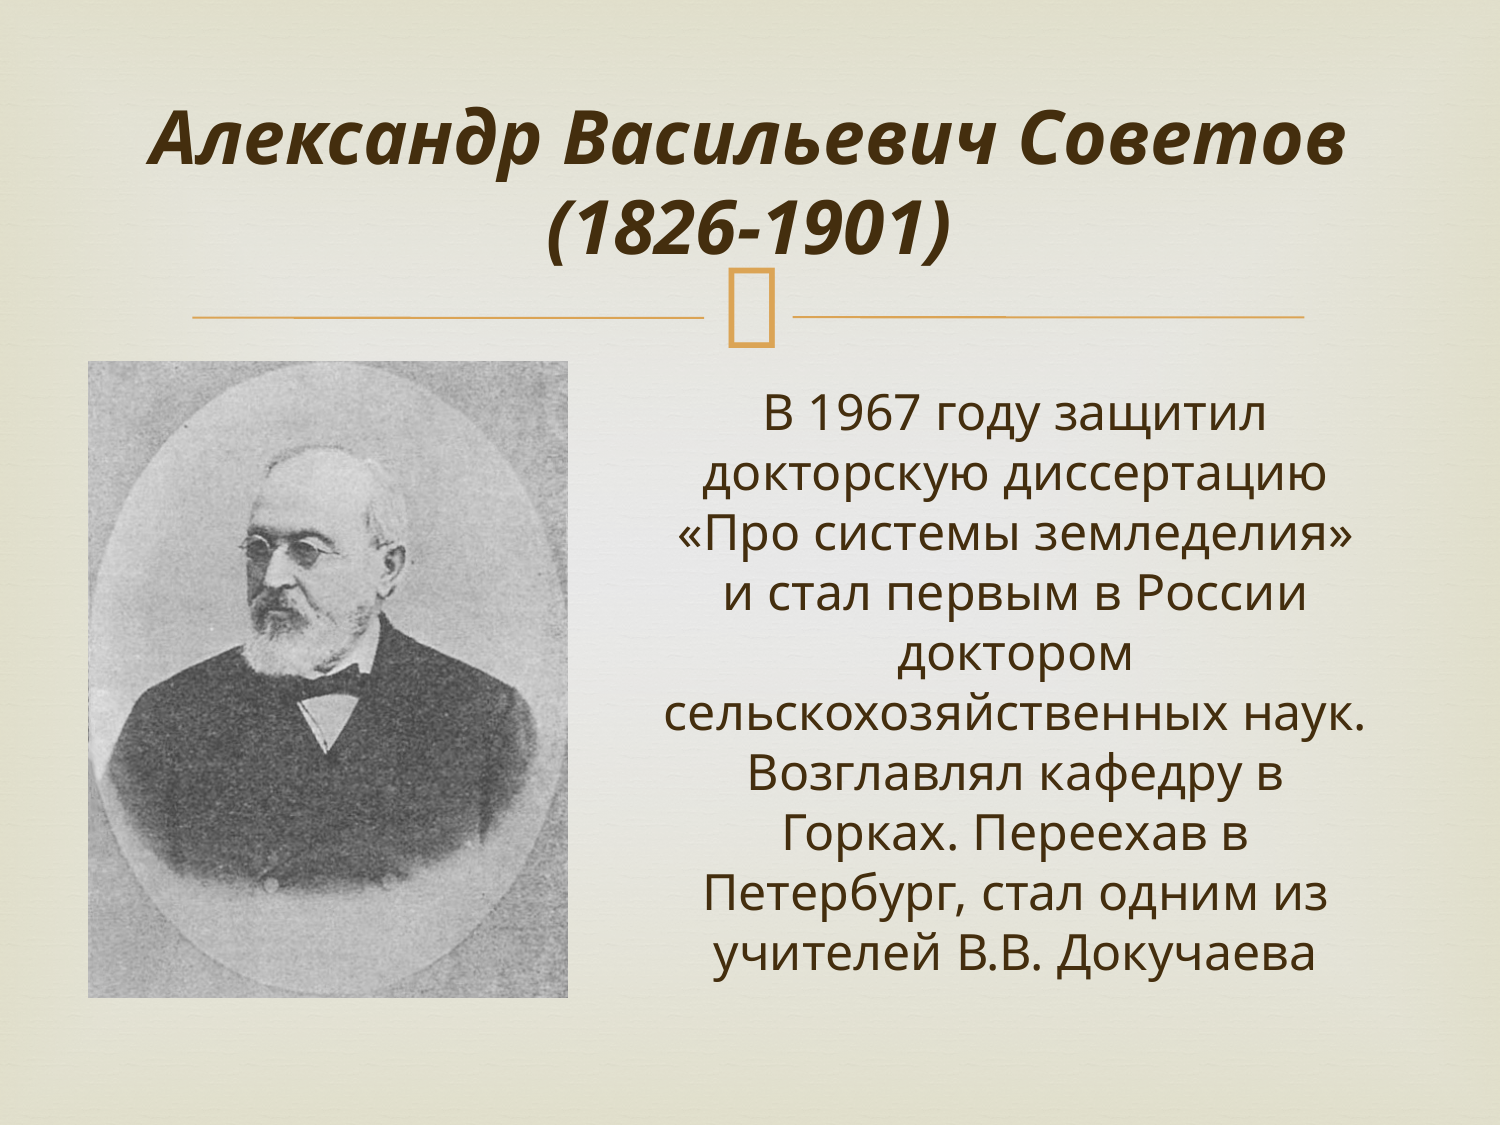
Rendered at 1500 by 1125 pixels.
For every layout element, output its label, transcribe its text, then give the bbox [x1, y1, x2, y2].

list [87, 361, 568, 999]
text_box В 1967 году защитил докторскую диссертацию «Про системы земледелия» и стал первым в России доктором сельскохозяйственных наук. Возглавлял кафедру в Горках. Переехав в Петербург, стал одним из учителей В.В. Докучаева [643, 373, 1388, 1049]
title Александр Васильевич Советов (1826-1901) [113, 93, 1386, 267]
